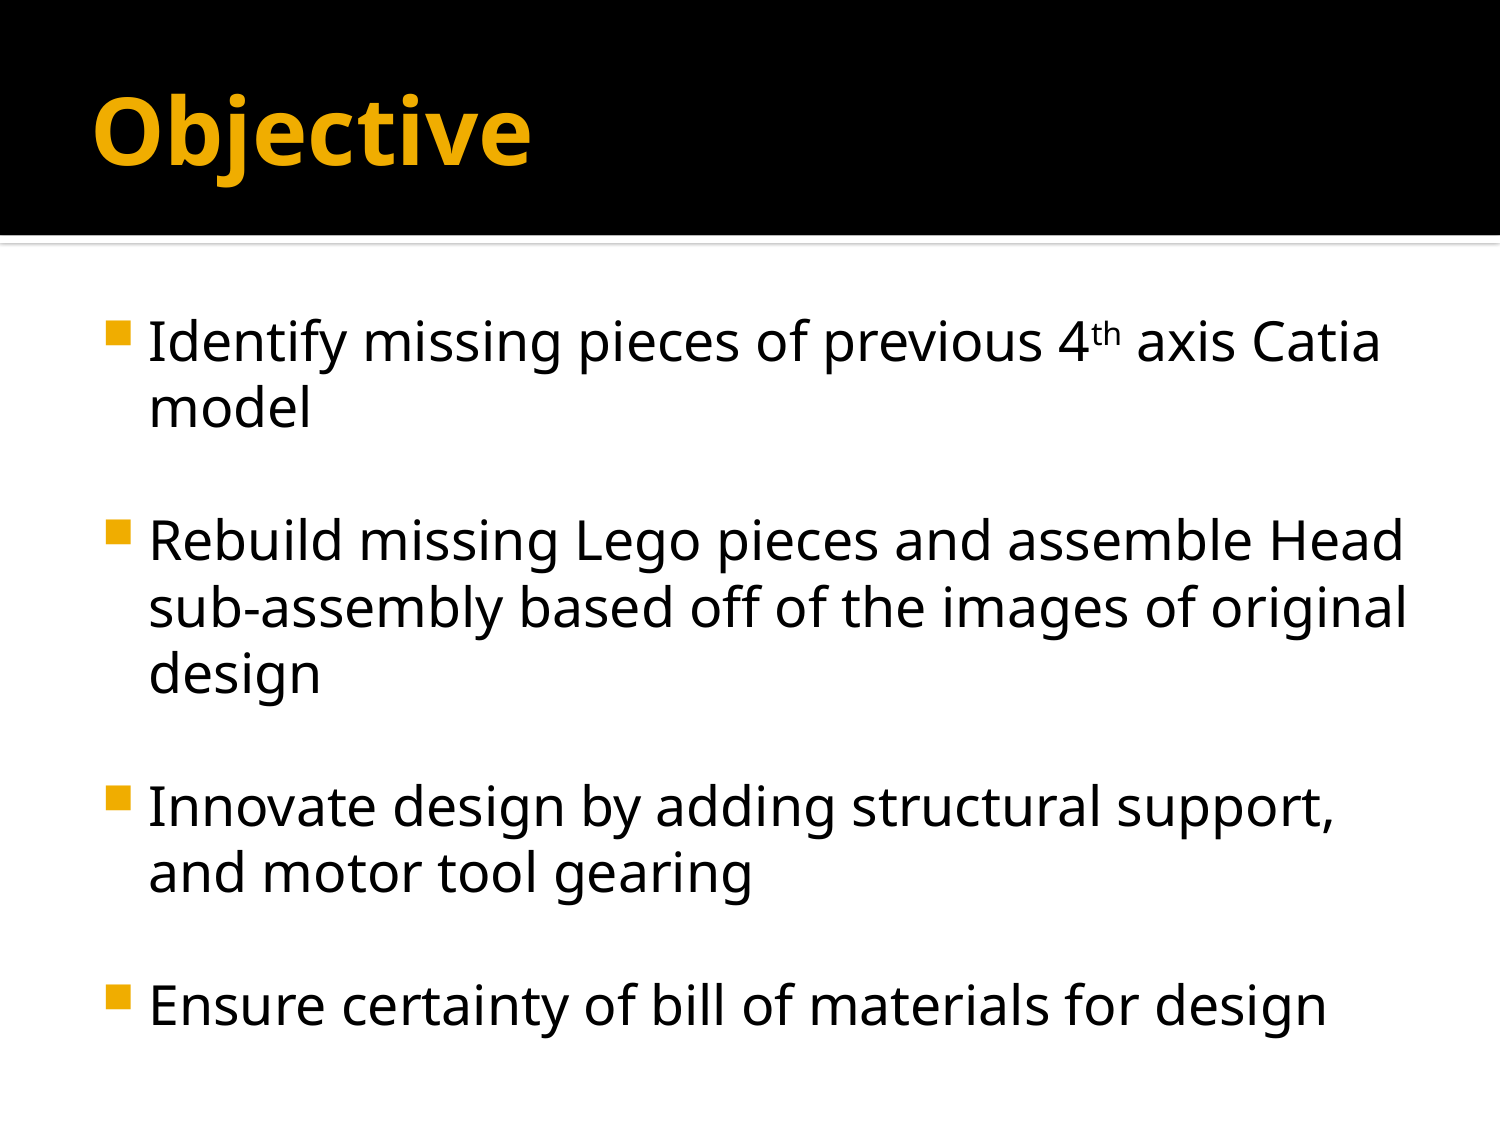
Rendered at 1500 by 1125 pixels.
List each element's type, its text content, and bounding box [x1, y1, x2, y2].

title Objective [75, 25, 1425, 231]
list Identify missing pieces of previous 4th axis Catia model Rebuild missing Lego pieces and assemble Head sub-assembly based off of the images of original design Innovate design by adding structural support, and motor tool gearing Ensure certainty of bill of materials for design [75, 291, 1425, 1050]
